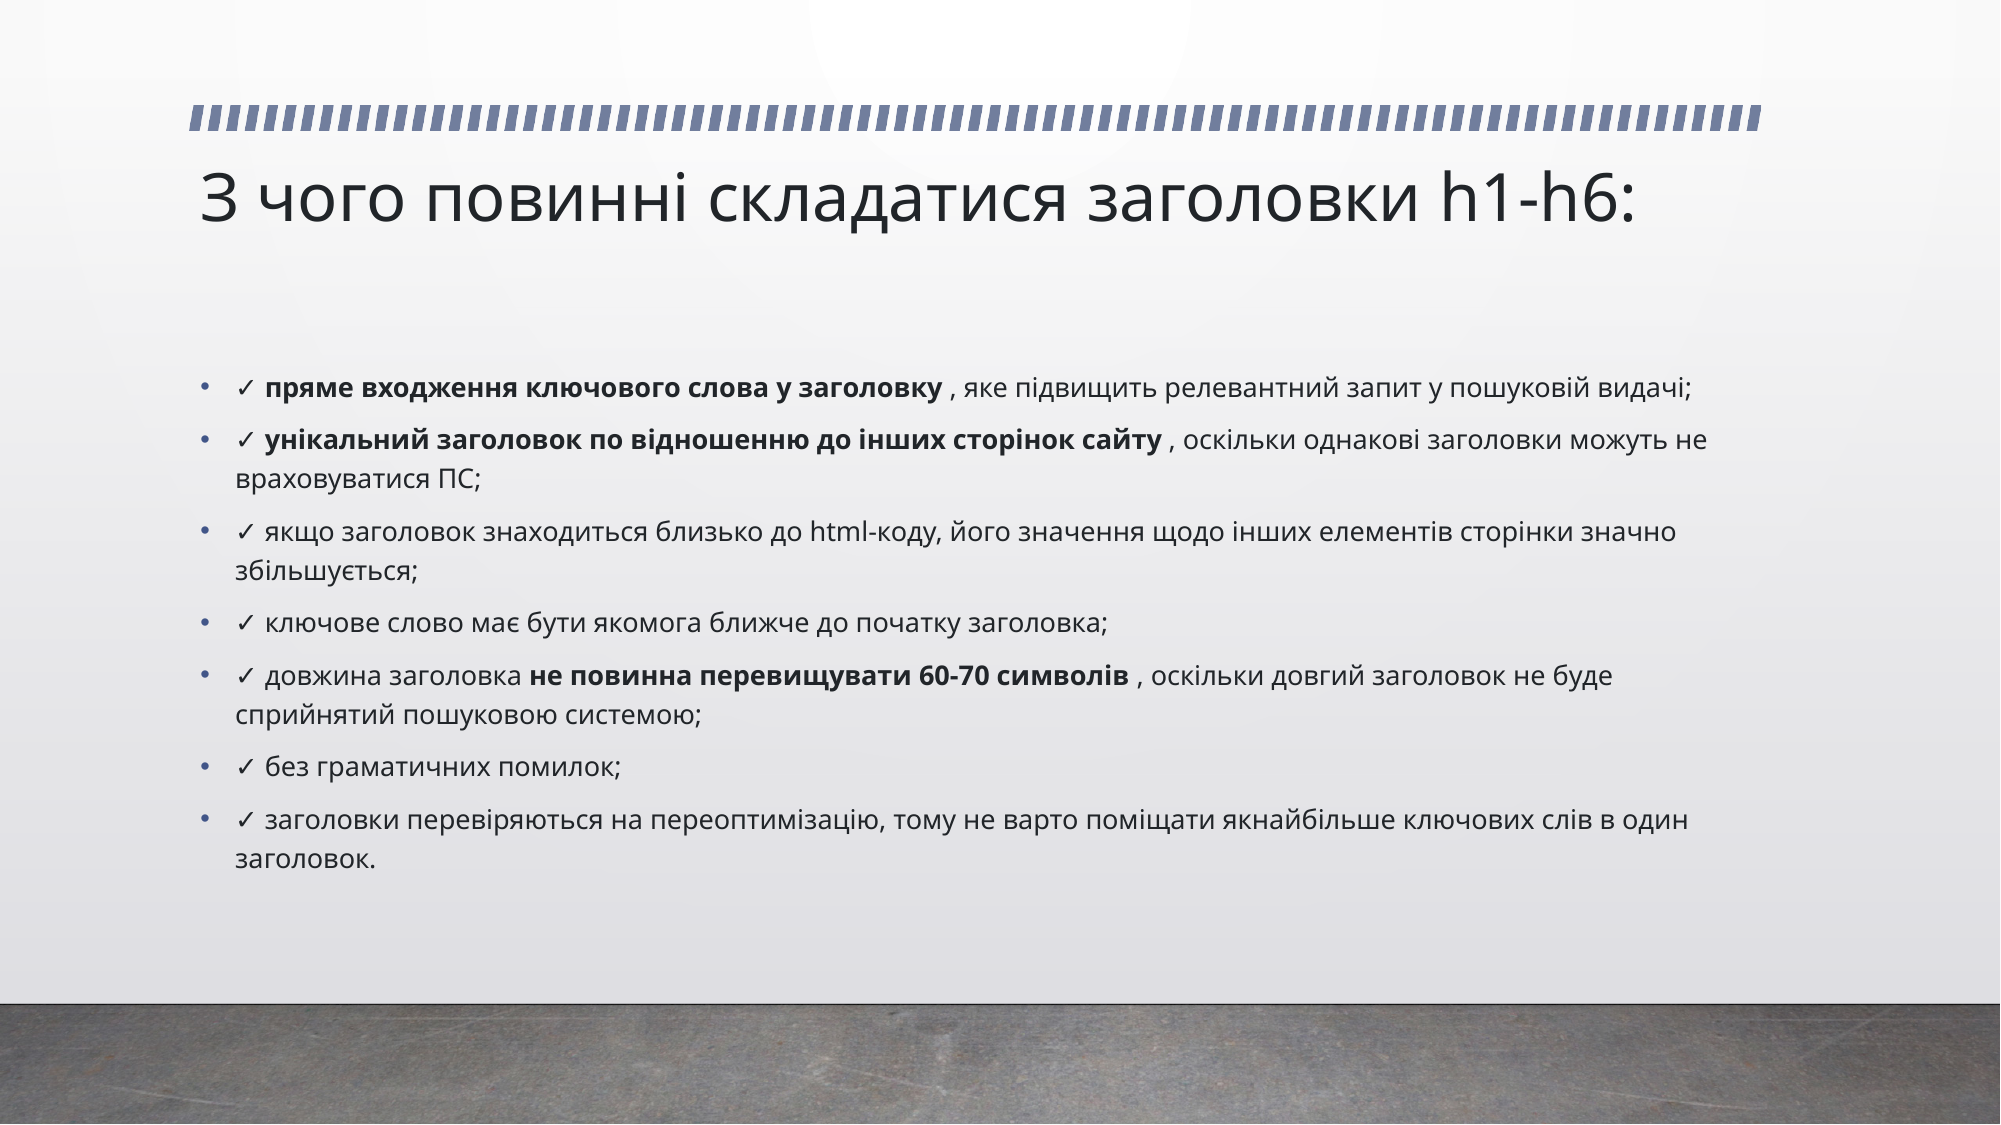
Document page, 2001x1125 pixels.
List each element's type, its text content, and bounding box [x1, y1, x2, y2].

list ✓ пряме входження ключового слова у заголовку , яке підвищить релевантний запит у пошуковій видачі; ✓ унікальний заголовок по відношенню до інших сторінок сайту , оскільки однакові заголовки можуть не враховуватися ПС; ✓ якщо заголовок знаходиться близько до html-коду, його значення щодо інших елементів сторінки значно збільшується; ✓ ключове слово має бути якомога ближче до початку заголовка; ✓ довжина заголовка не повинна перевищувати 60-70 символів , оскільки довгий заголовок не буде сприйнятий пошуковою системою; ✓ без граматичних помилок; ✓ заголовки перевіряються на переоптимізацію, тому не варто поміщати якнайбільше ключових слів в один заголовок. [185, 356, 1761, 897]
title З чого повинні складатися заголовки h1-h6: [185, 156, 1761, 329]
picture [0, 1004, 2000, 1124]
